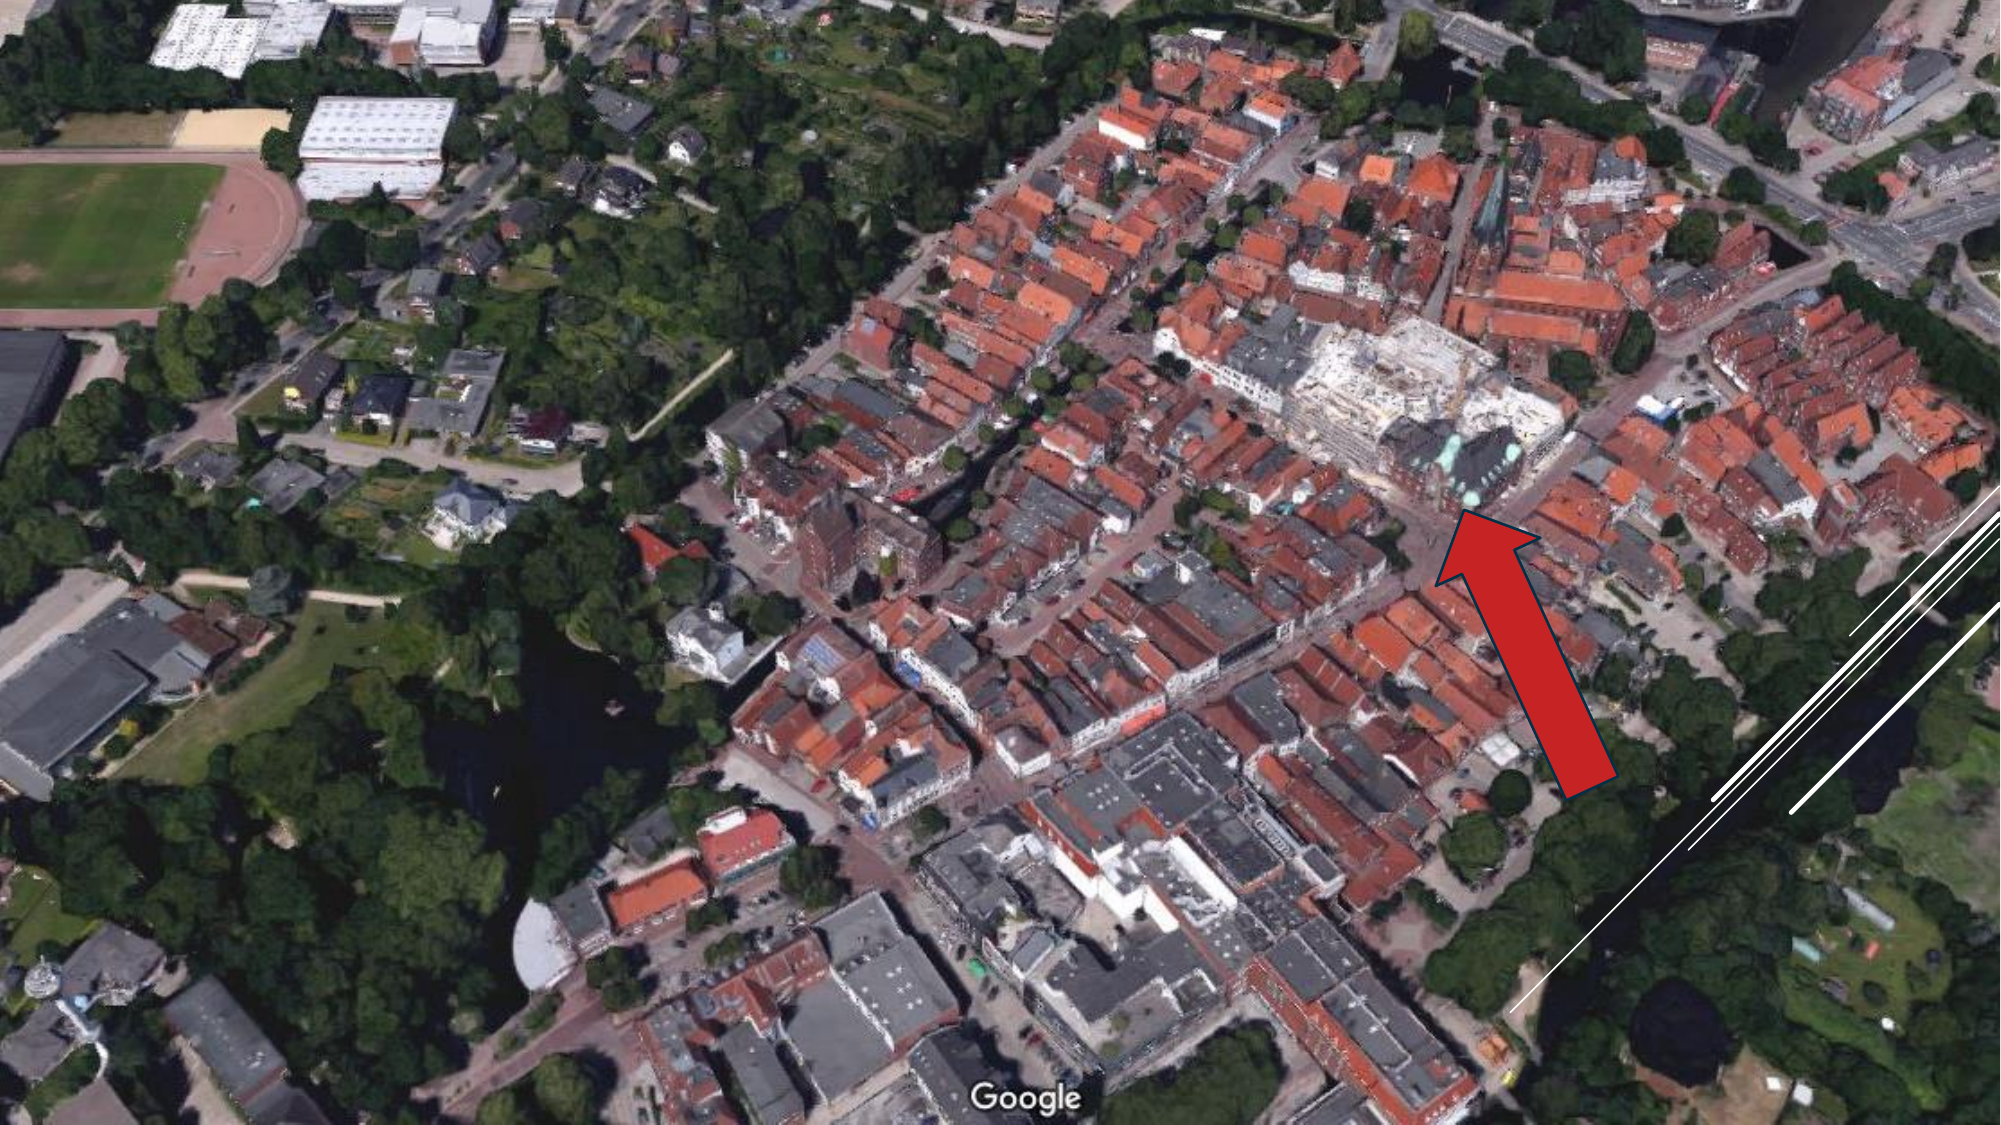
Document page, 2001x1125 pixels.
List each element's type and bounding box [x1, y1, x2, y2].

picture [0, 0, 2001, 1125]
text_box [1434, 508, 1620, 802]
